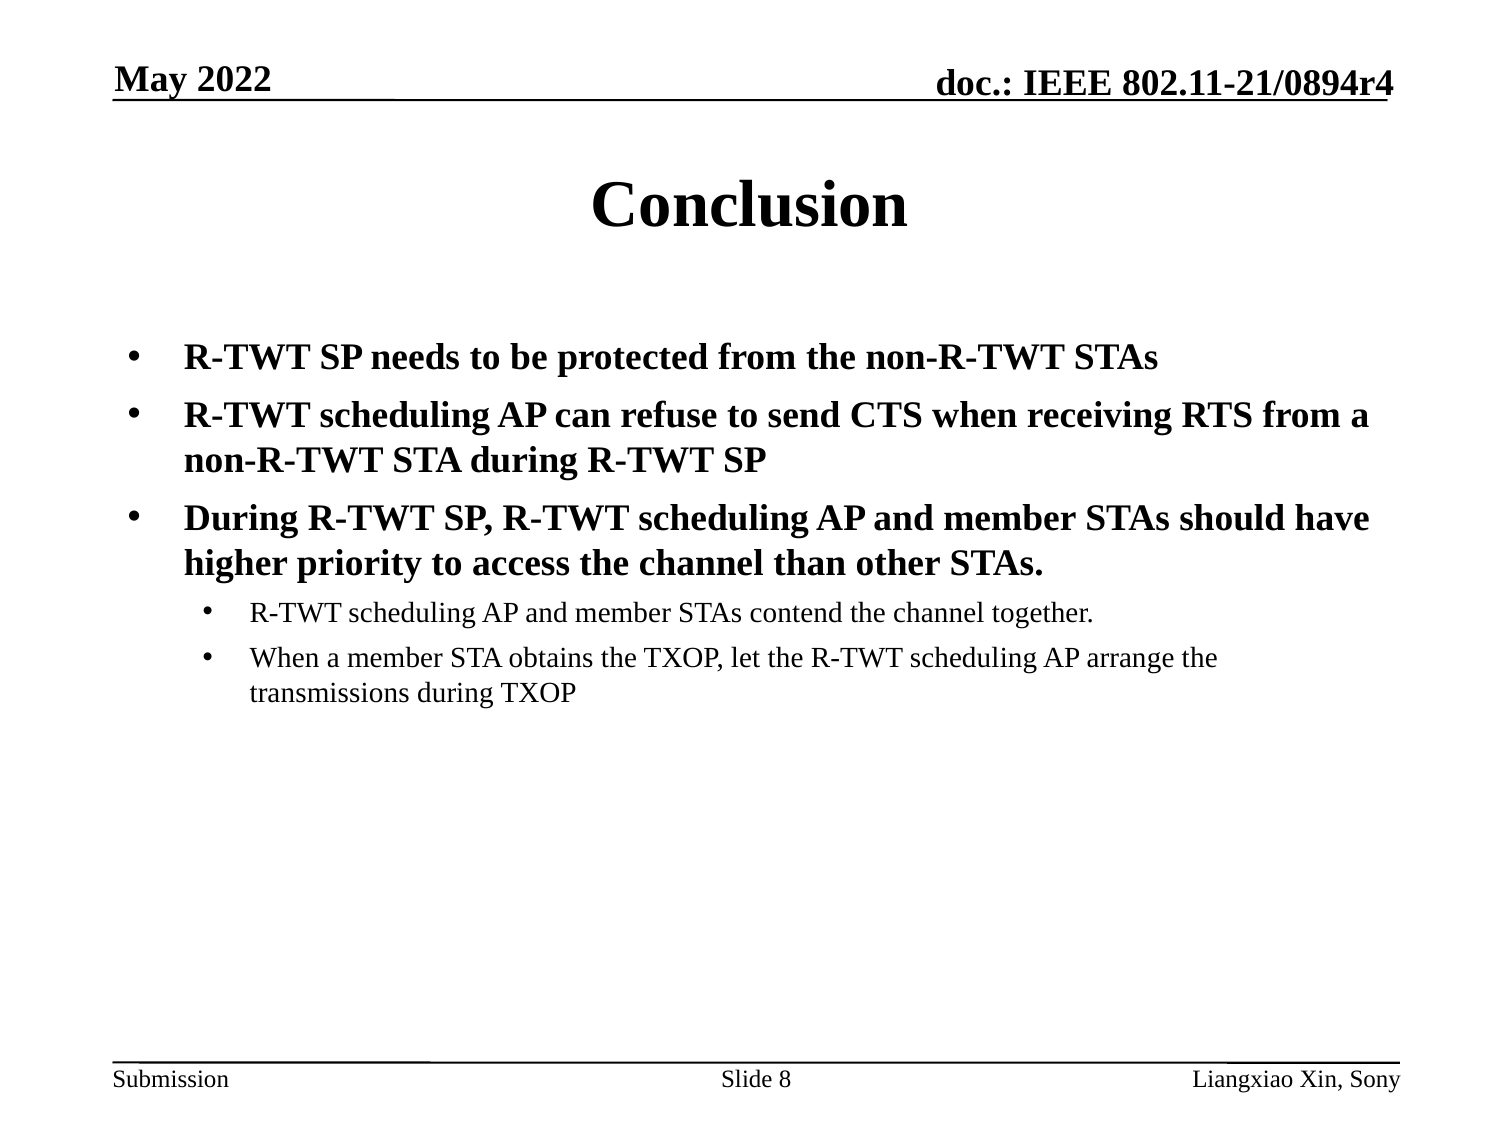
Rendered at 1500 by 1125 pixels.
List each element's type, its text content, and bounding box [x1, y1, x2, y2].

title Conclusion [112, 112, 1388, 288]
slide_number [114, 54, 423, 100]
slide_number Slide 8 [712, 1061, 800, 1123]
footer Liangxiao Xin, Sony [878, 1061, 1402, 1093]
list R-TWT SP needs to be protected from the non-R-TWT STAs R-TWT scheduling AP can refuse to send CTS when receiving RTS from a non-R-TWT STA during R-TWT SP During R-TWT SP, R-TWT scheduling AP and member STAs should have higher priority to access the channel than other STAs. R-TWT scheduling AP and member STAs contend the channel together. When a member STA obtains the TXOP, let the R-TWT scheduling AP arrange the transmissions during TXOP [112, 324, 1388, 1000]
